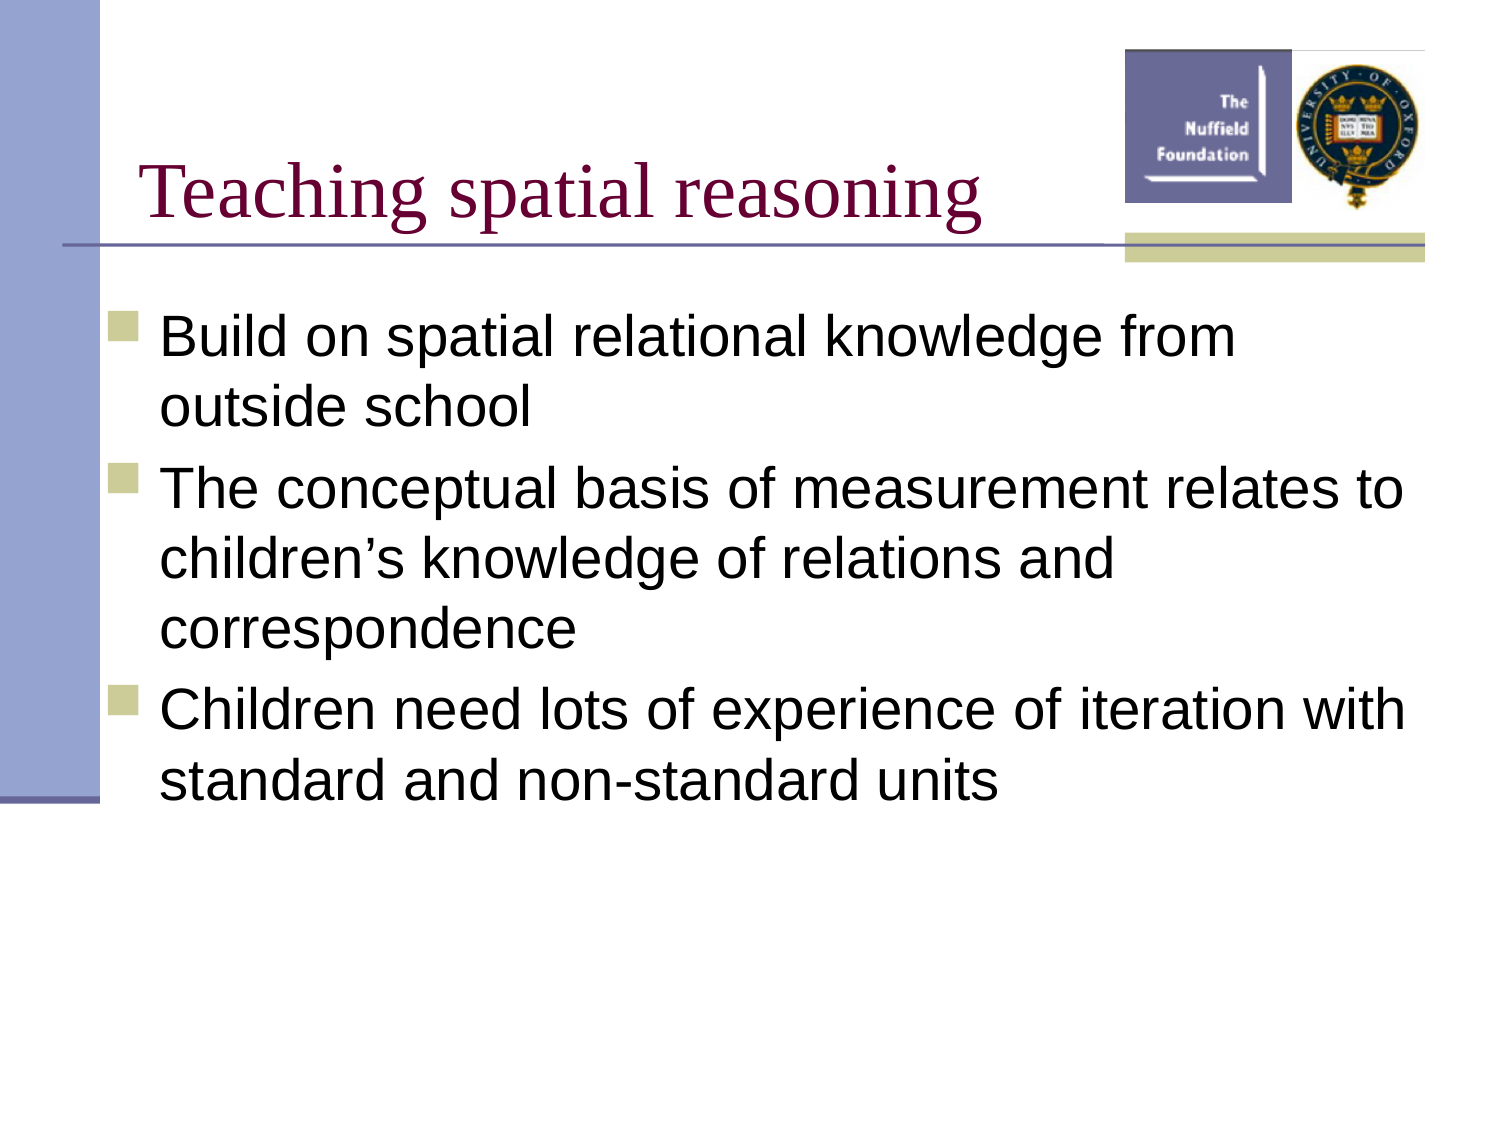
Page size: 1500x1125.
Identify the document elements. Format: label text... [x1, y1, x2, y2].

picture [1125, 49, 1292, 203]
title Teaching spatial reasoning [123, 77, 1275, 290]
list Build on spatial relational knowledge from outside school The conceptual basis of measurement relates to children’s knowledge of relations and correspondence Children need lots of experience of iteration with standard and non-standard units [88, 290, 1452, 1013]
